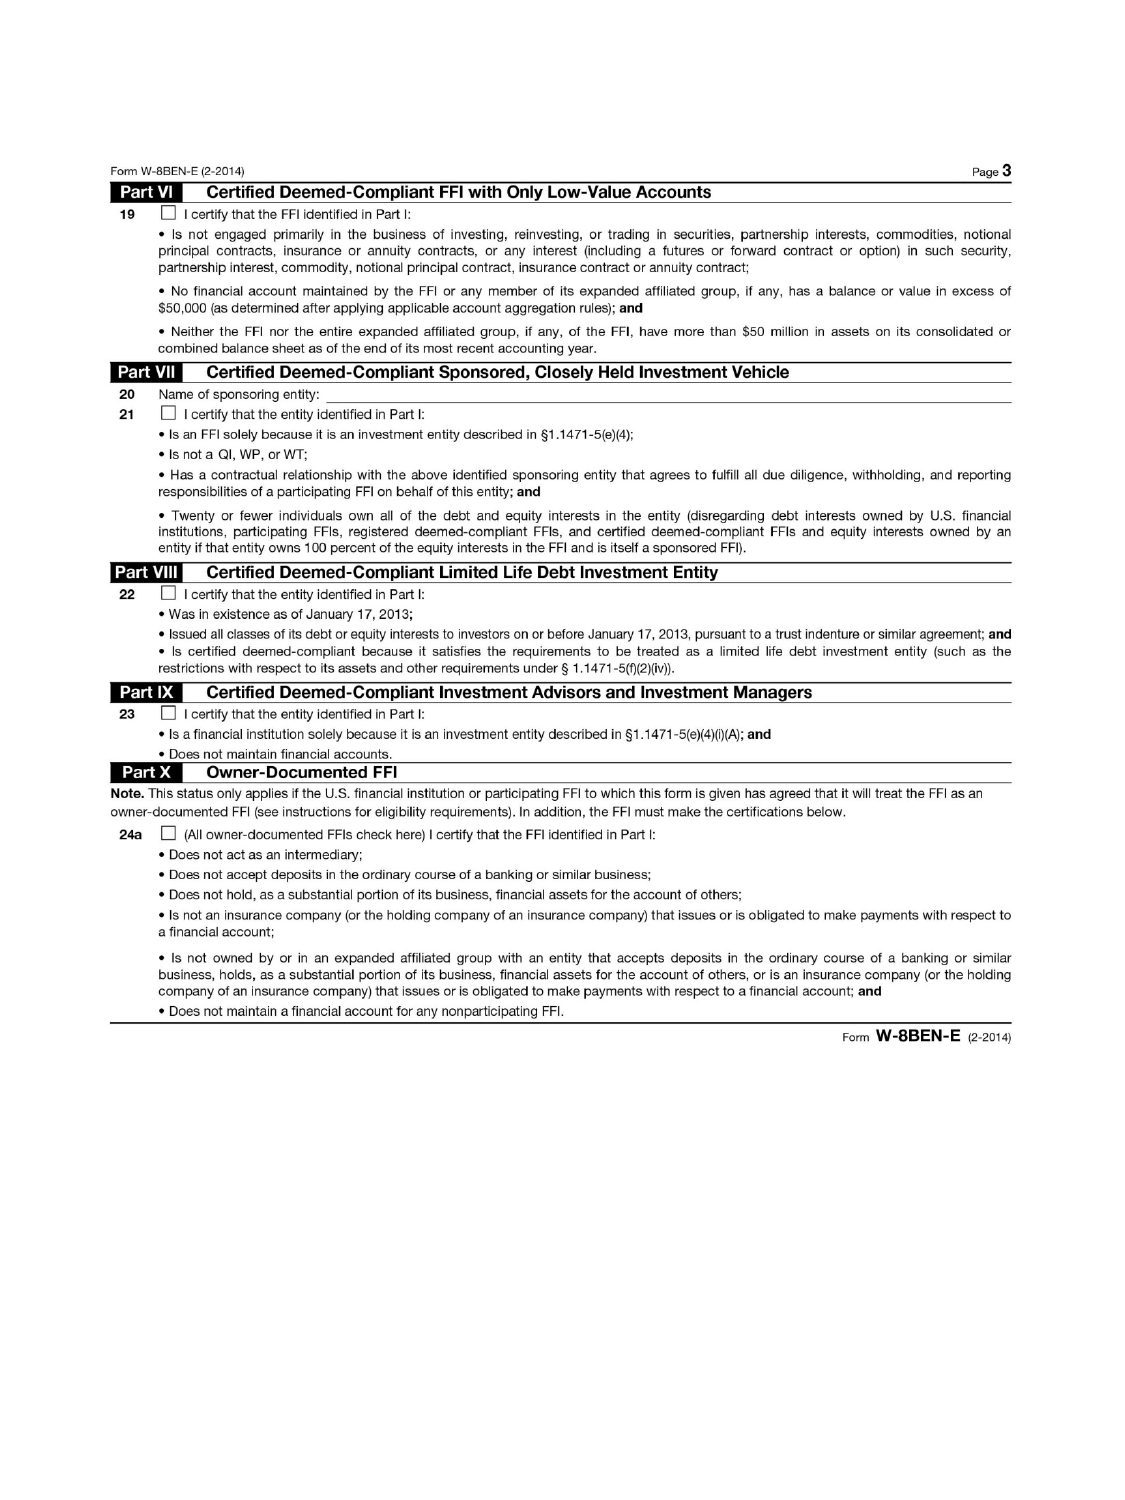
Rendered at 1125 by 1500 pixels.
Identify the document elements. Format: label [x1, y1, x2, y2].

picture [66, 48, 1059, 1452]
